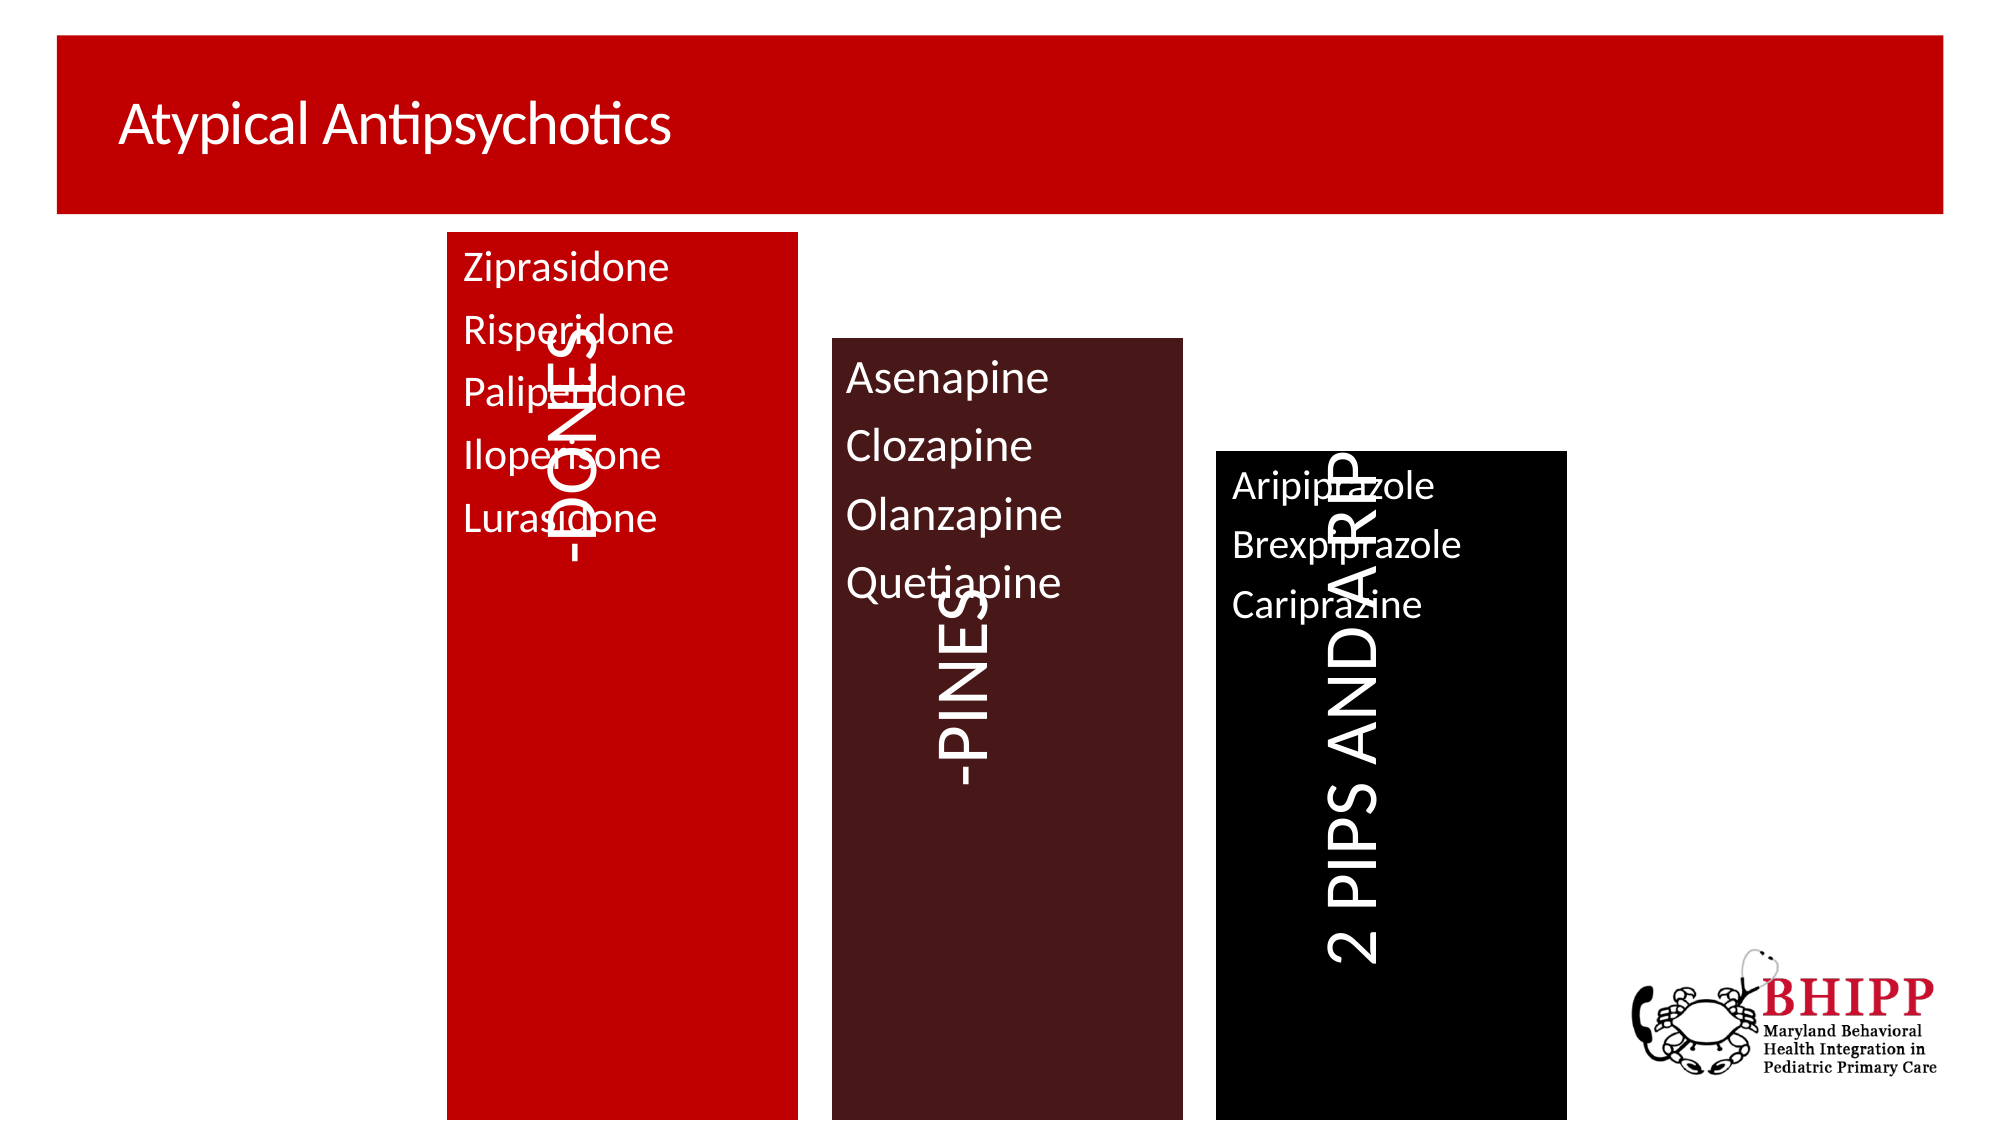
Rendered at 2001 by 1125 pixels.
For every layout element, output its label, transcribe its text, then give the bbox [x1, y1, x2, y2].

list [324, 230, 1676, 1125]
picture [1676, 921, 1964, 1103]
title Atypical Antipsychotics [103, 50, 1835, 200]
